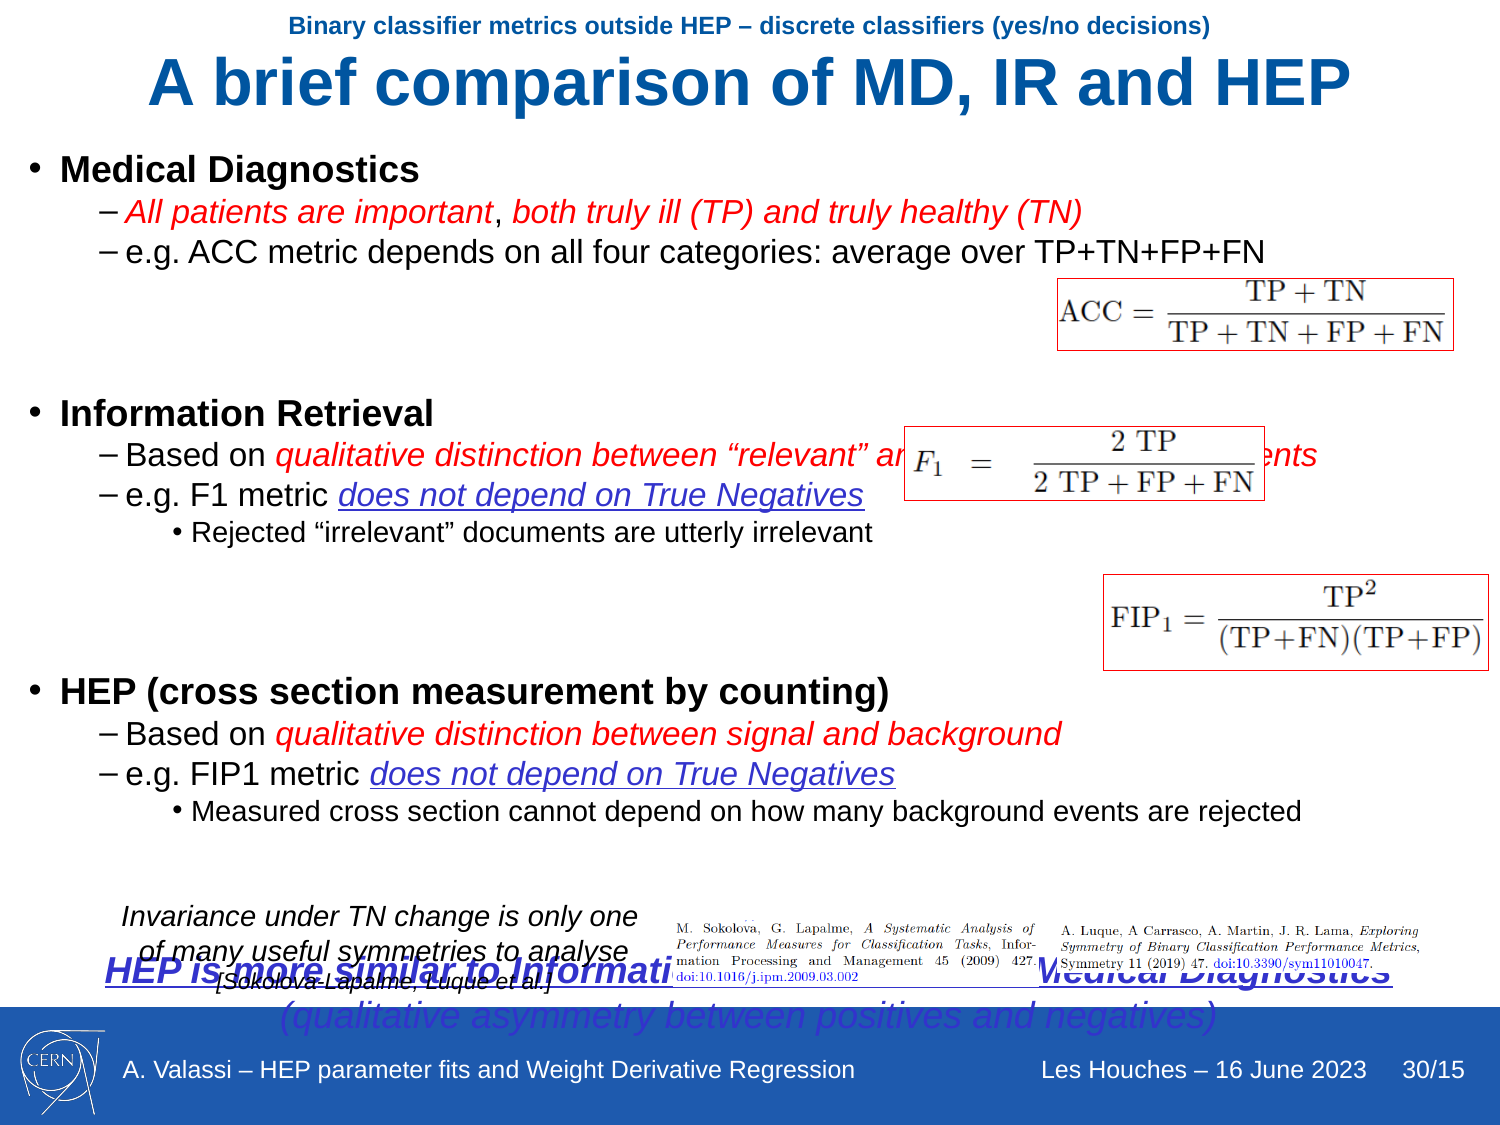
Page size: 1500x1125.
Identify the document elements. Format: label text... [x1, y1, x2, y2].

picture [1103, 574, 1489, 671]
title Binary classifier metrics outside HEP – discrete classifiers (yes/no decisions) A brief comparison of MD, IR and HEP [29, 40, 1472, 88]
list Medical Diagnostics All patients are important, both truly ill (TP) and truly healthy (TN) e.g. ACC metric depends on all four categories: average over TP+TN+FP+FN Information Retrieval Based on qualitative distinction between “relevant” and “non relevant” documents e.g. F1 metric does not depend on True Negatives Rejected “irrelevant” documents are utterly irrelevant HEP (cross section measurement by counting) Based on qualitative distinction between signal and background e.g. FIP1 metric does not depend on True Negatives Measured cross section cannot depend on how many background events are rejected HEP is more similar to Information Retrieval than to Medical Diagnostics (qualitative asymmetry between positives and negatives) [0, 129, 1489, 871]
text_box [673, 920, 1427, 987]
picture [903, 426, 1265, 502]
picture [1056, 277, 1454, 351]
text_box Invariance under TN change is only one of many useful symmetries to analyse [Sokolova-Lapalme, Luque et al.] [66, 889, 682, 1002]
picture [20, 1030, 106, 1116]
